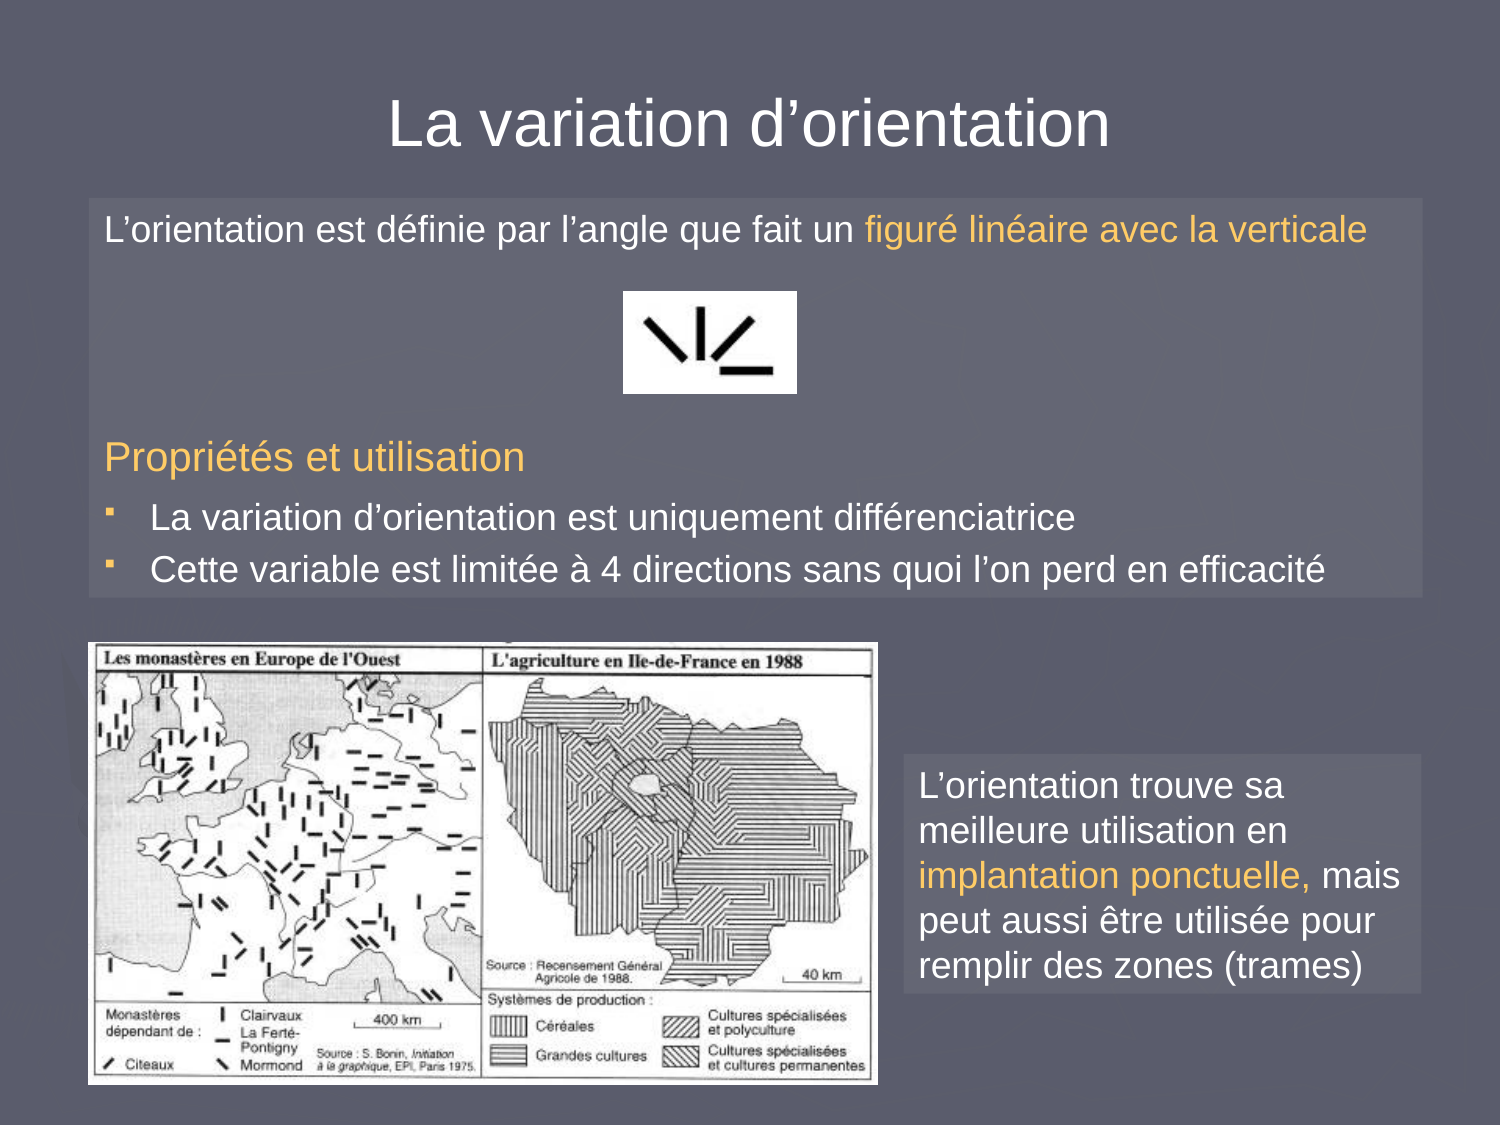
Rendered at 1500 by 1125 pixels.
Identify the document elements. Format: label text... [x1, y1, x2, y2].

text_box La variation d’orientation [0, 55, 1500, 186]
text_box L’orientation est définie par l’angle que fait un figuré linéaire avec la verticale Propriétés et utilisation La variation d’orientation est uniquement différenciatrice Cette variable est limitée à 4 directions sans quoi l’on perd en efficacité [88, 197, 1423, 598]
picture [88, 641, 879, 1085]
text_box L’orientation trouve sa meilleure utilisation en implantation ponctuelle, mais peut aussi être utilisée pour remplir des zones (trames) [903, 753, 1422, 994]
picture [623, 291, 798, 394]
